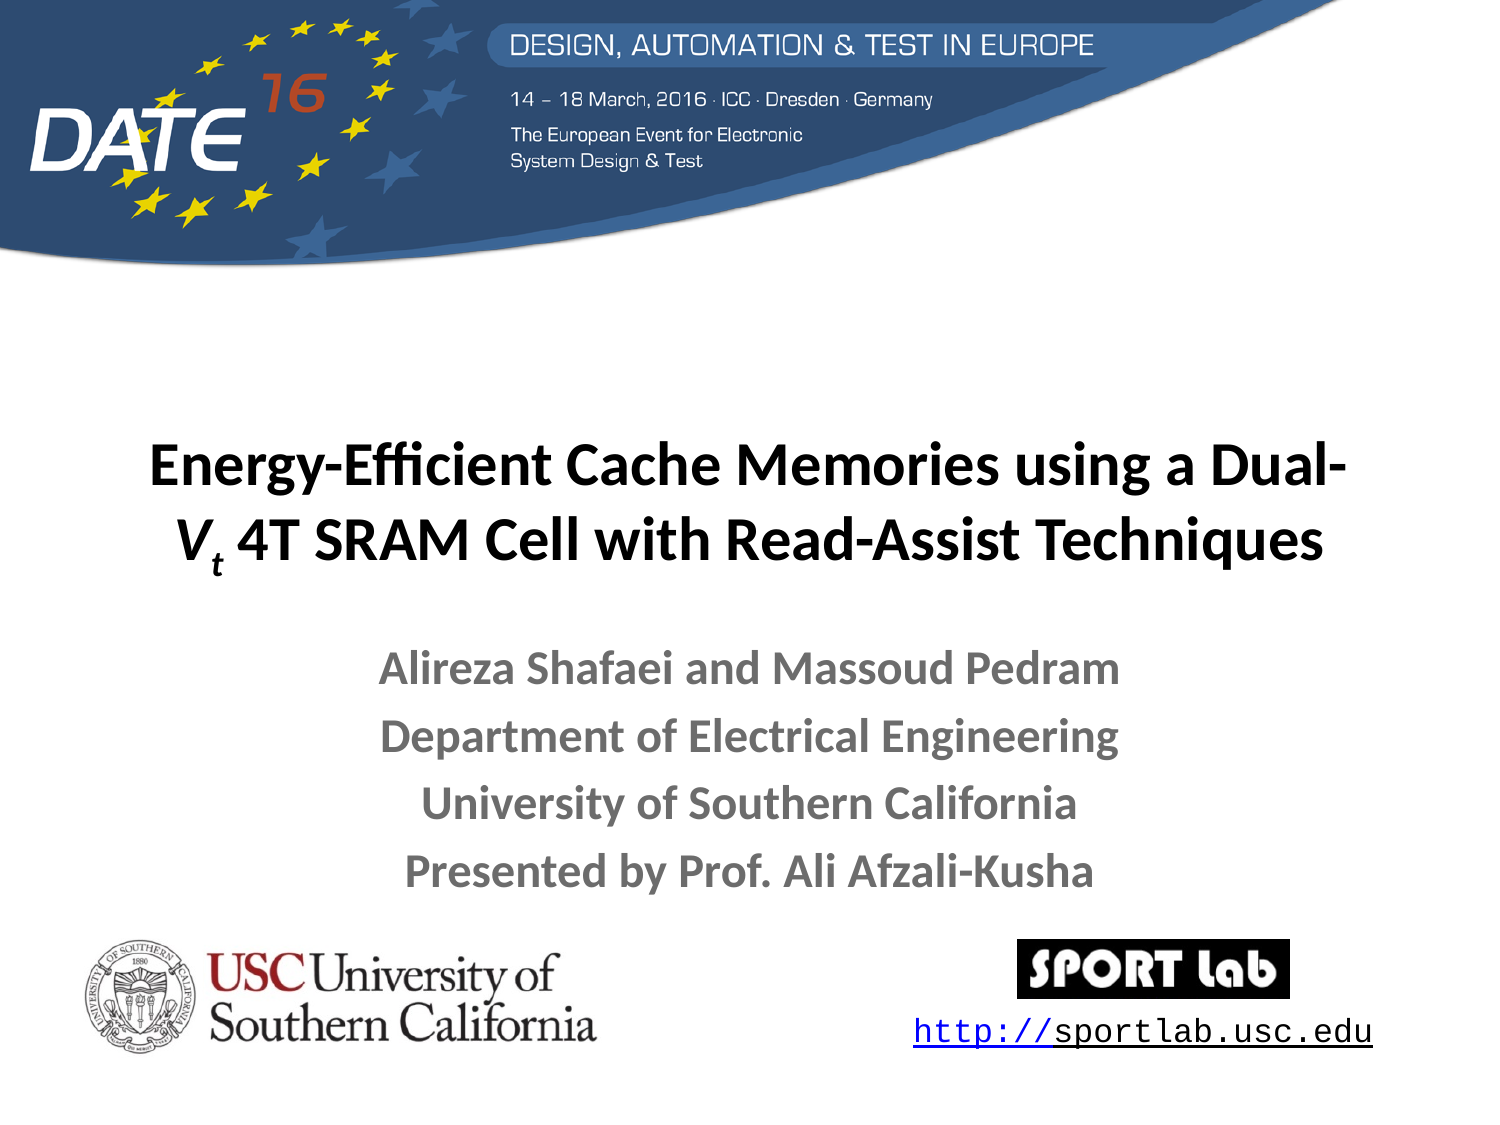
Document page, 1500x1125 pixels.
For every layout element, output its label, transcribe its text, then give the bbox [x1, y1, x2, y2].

picture [0, 0, 1371, 279]
picture [62, 916, 621, 1080]
list Energy-Efficient Cache Memories using a Dual-Vt 4T SRAM Cell with Read-Assist Techniques [126, 349, 1374, 591]
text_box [894, 938, 1412, 1058]
list Alireza Shafaei and Massoud Pedram Department of Electrical Engineering University of Southern California Presented by Prof. Ali Afzali-Kusha [0, 628, 1500, 905]
